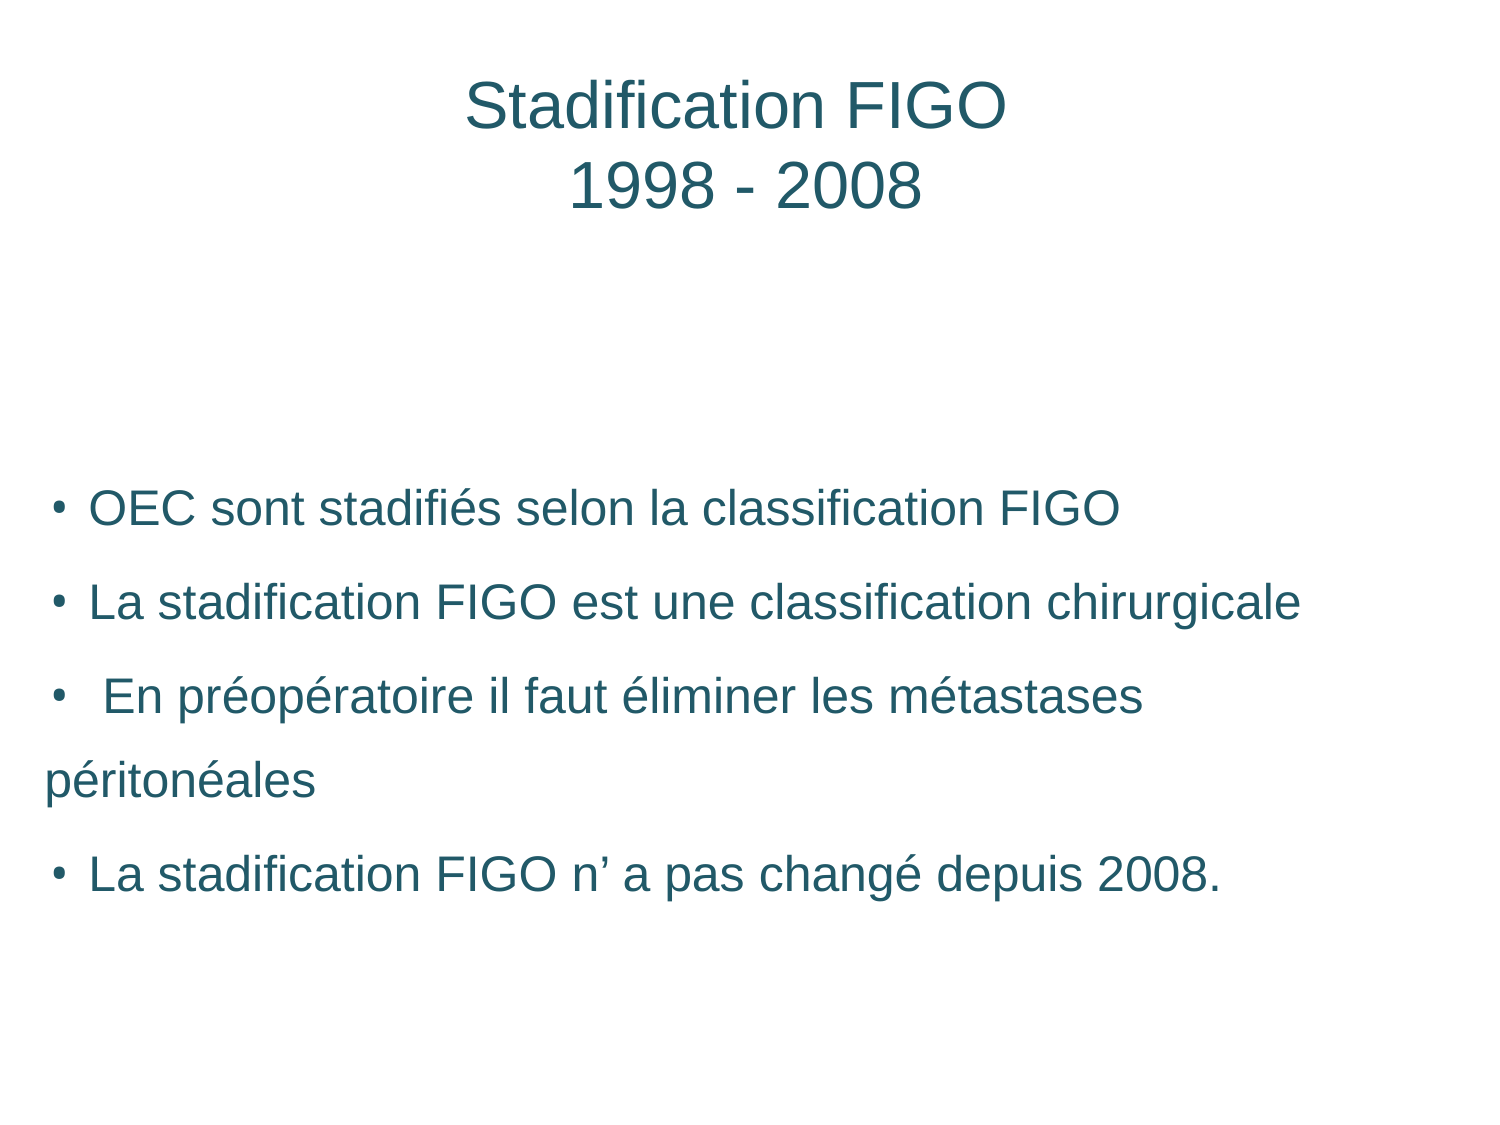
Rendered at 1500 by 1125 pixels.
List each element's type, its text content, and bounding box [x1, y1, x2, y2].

subtitle OEC sont stadifiés selon la classification FIGO La stadification FIGO est une classification chirurgicale En préopératoire il faut éliminer les métastases péritonéales La stadification FIGO n’ a pas changé depuis 2008. [29, 444, 1442, 823]
text_box Stadification FIGO 1998 - 2008 [449, 54, 1043, 230]
